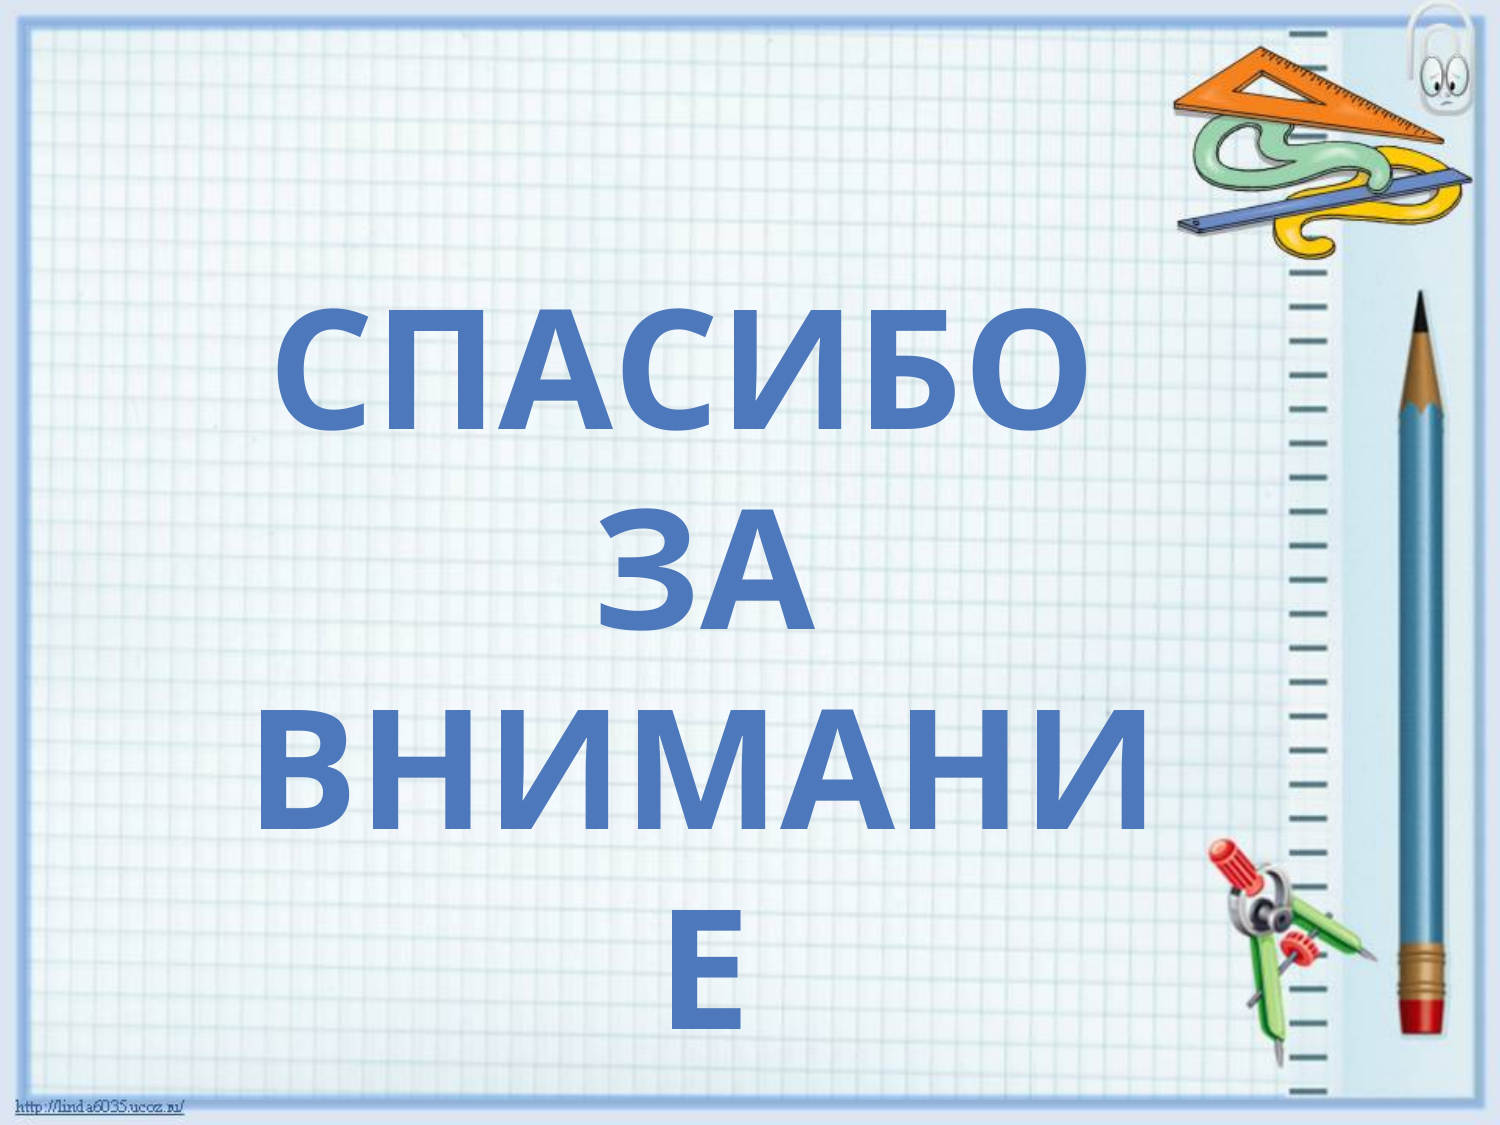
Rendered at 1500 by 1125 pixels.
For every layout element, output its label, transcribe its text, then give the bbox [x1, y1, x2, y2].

picture [0, 0, 1500, 1125]
text_box СПАСИБО ЗА ВНИМАНИЕ [216, 255, 1192, 1070]
